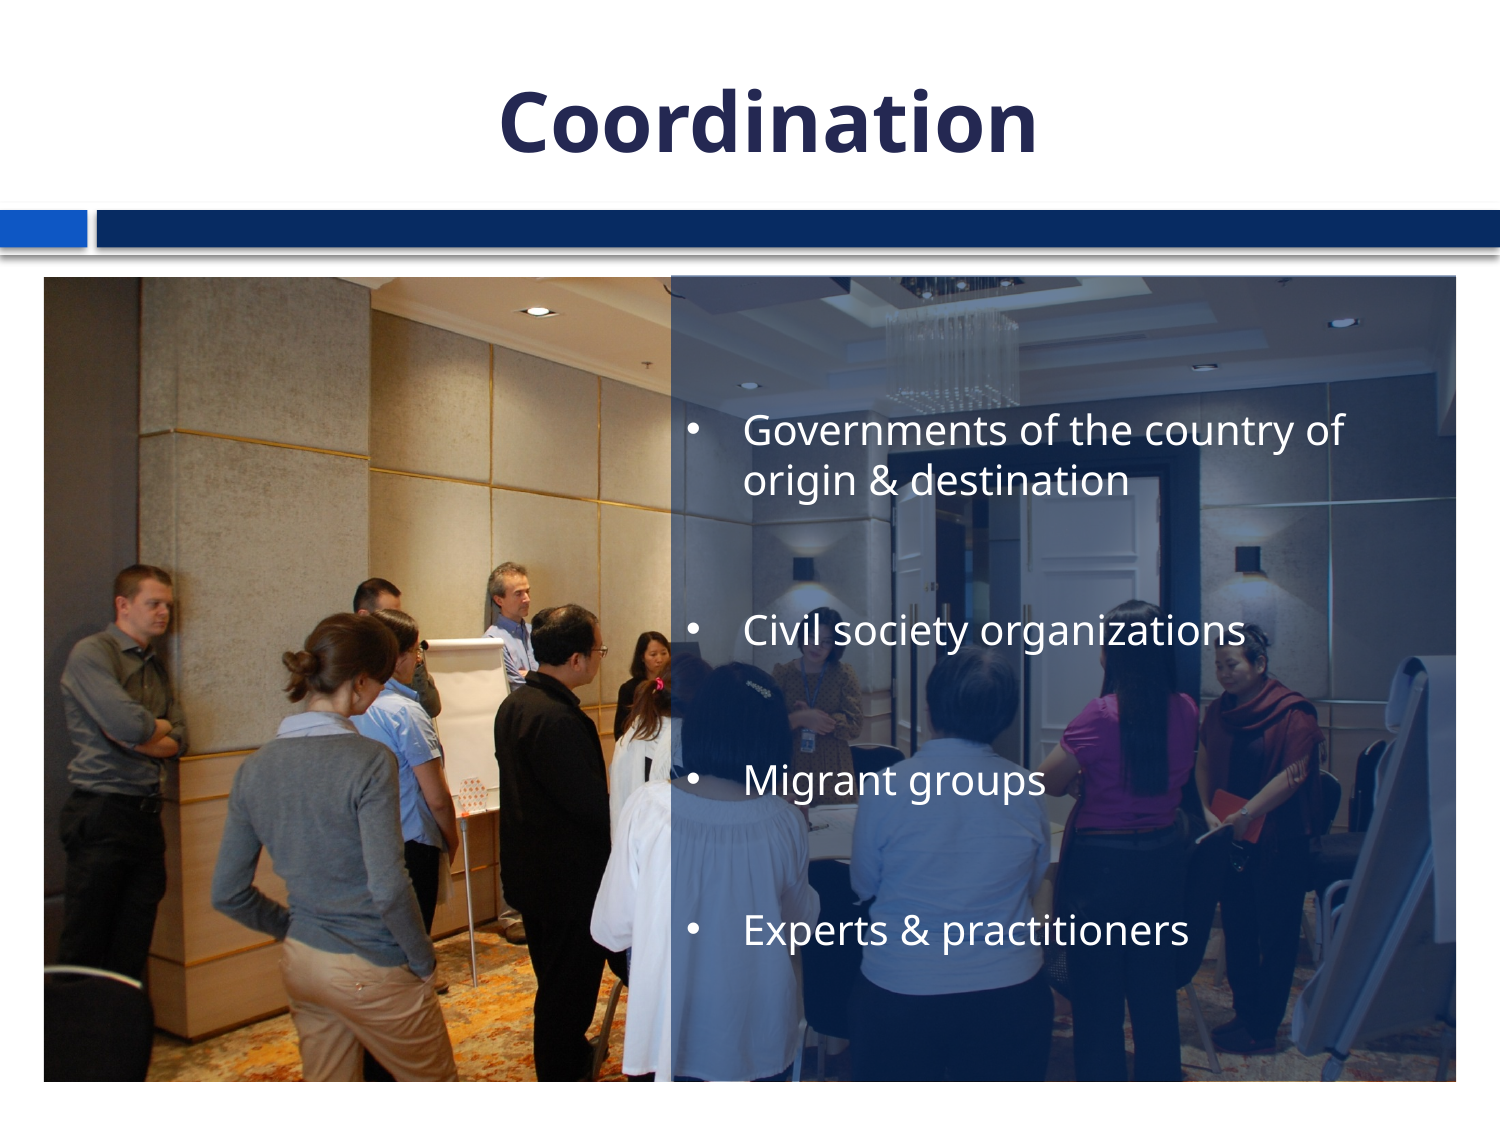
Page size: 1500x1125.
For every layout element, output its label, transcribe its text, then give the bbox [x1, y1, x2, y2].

picture [43, 277, 1457, 1082]
title Coordination [100, 37, 1438, 200]
